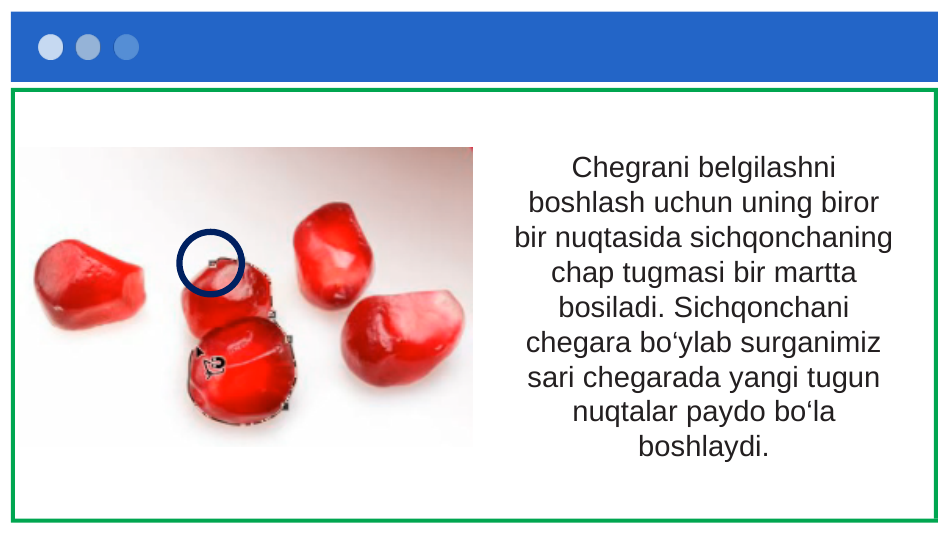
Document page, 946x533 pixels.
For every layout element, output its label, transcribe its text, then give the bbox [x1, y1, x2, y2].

picture [17, 147, 474, 447]
picture [38, 34, 139, 60]
list Chegrani belgilashni boshlash uchun uning biror bir nuqtasida sichqonchaning chap tugmasi bir martta bosiladi. Sichqonchani chegara bo‘ylab surganimiz sari chegarada yangi tugun nuqtalar paydo bo‘la boshlaydi. [510, 148, 898, 467]
